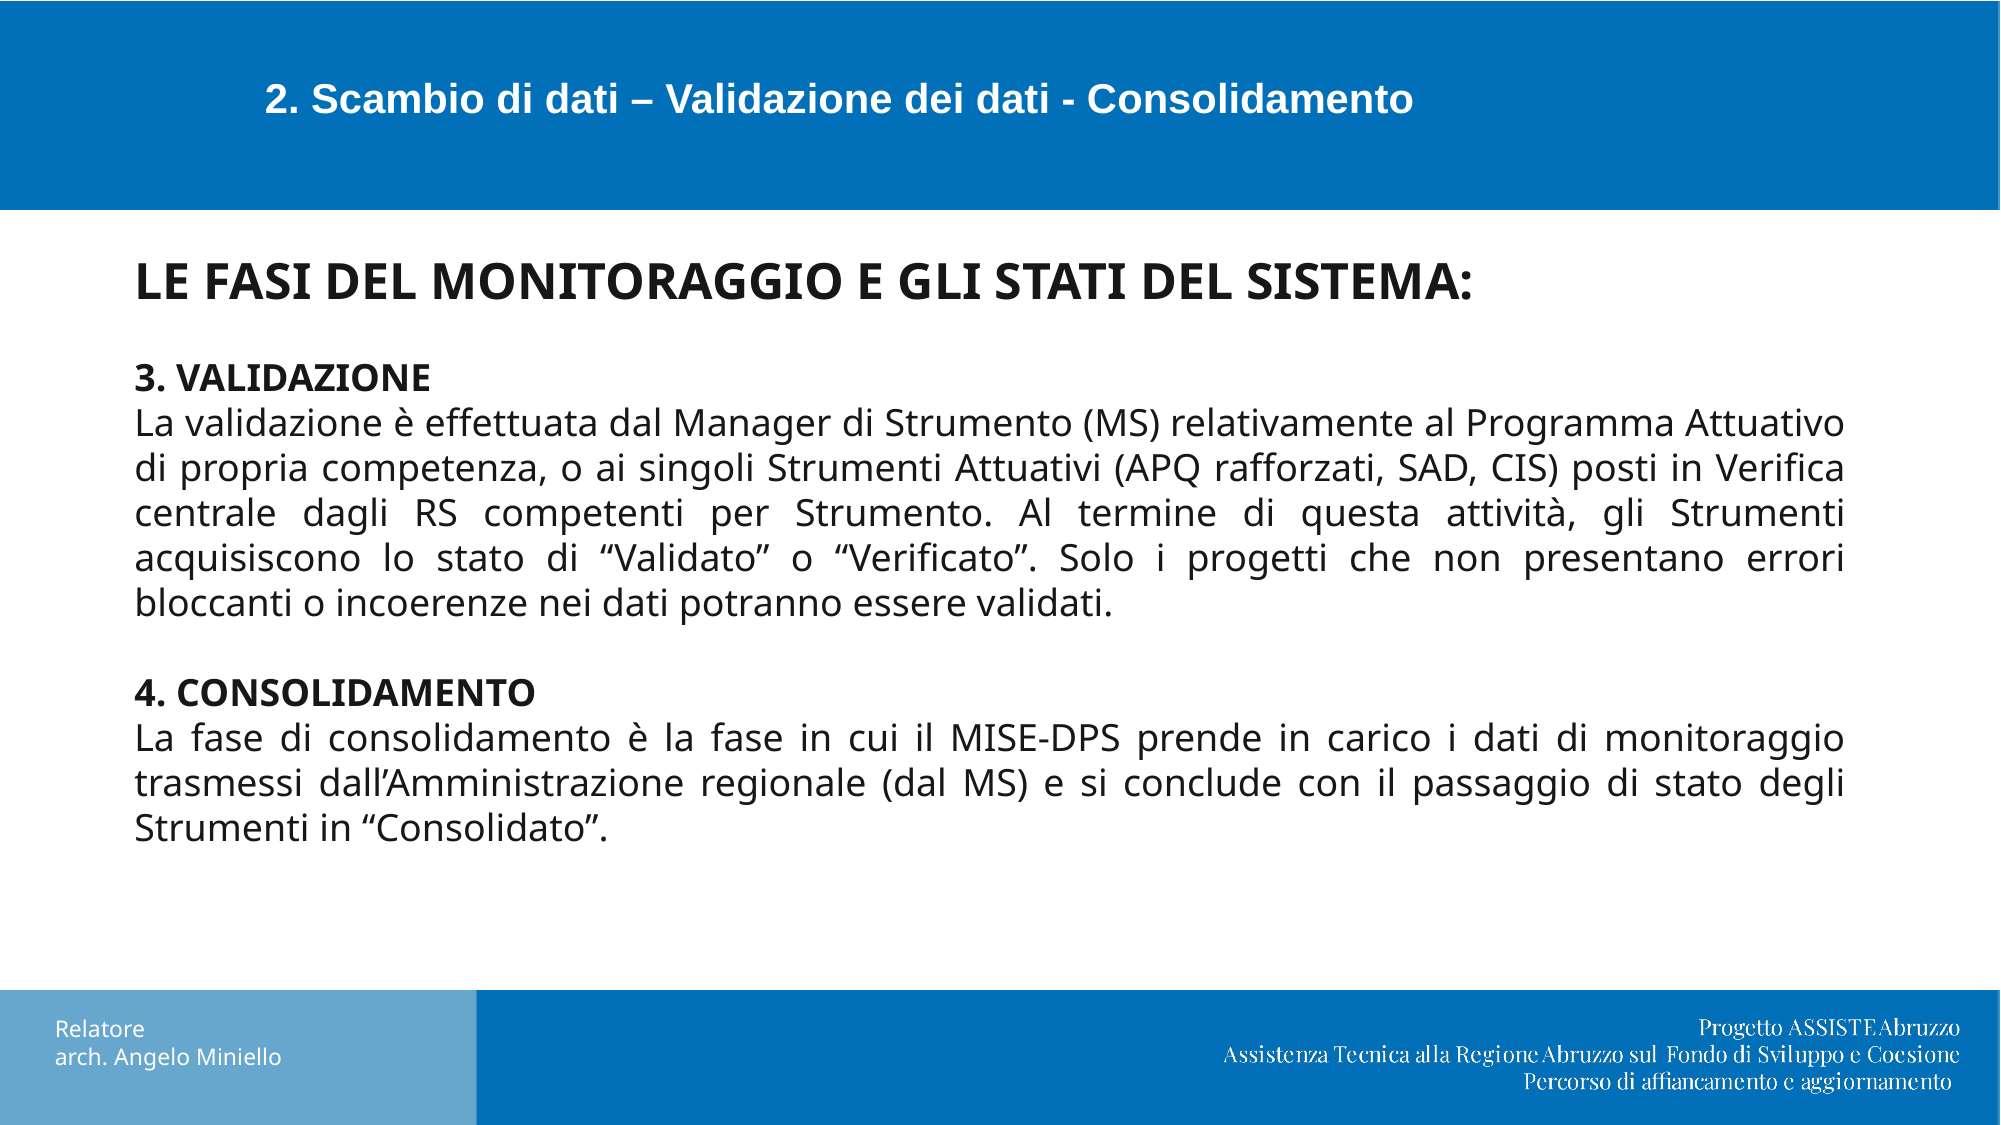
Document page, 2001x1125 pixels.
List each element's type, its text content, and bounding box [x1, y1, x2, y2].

picture [0, 1, 2000, 210]
text_box Relatore arch. Angelo Miniello [40, 1007, 391, 1077]
text_box LE FASI DEL MONITORAGGIO E GLI STATI DEL SISTEMA: 3. VALIDAZIONE La validazione è effettuata dal Manager di Strumento (MS) relativamente al Programma Attuativo di propria competenza, o ai singoli Strumenti Attuativi (APQ rafforzati, SAD, CIS) posti in Verifica centrale dagli RS competenti per Strumento. Al termine di questa attività, gli Strumenti acquisiscono lo stato di “Validato” o “Verificato”. Solo i progetti che non presentano errori bloccanti o incoerenze nei dati potranno essere validati. 4. CONSOLIDAMENTO La fase di consolidamento è la fase in cui il MISE-DPS prende in carico i dati di monitoraggio trasmessi dall’Amministrazione regionale (dal MS) e si conclude con il passaggio di stato degli Strumenti in “Consolidato”. [119, 241, 1863, 857]
title 2. Scambio di dati – Validazione dei dati - Consolidamento [249, 36, 1750, 164]
picture [0, 990, 2000, 1125]
